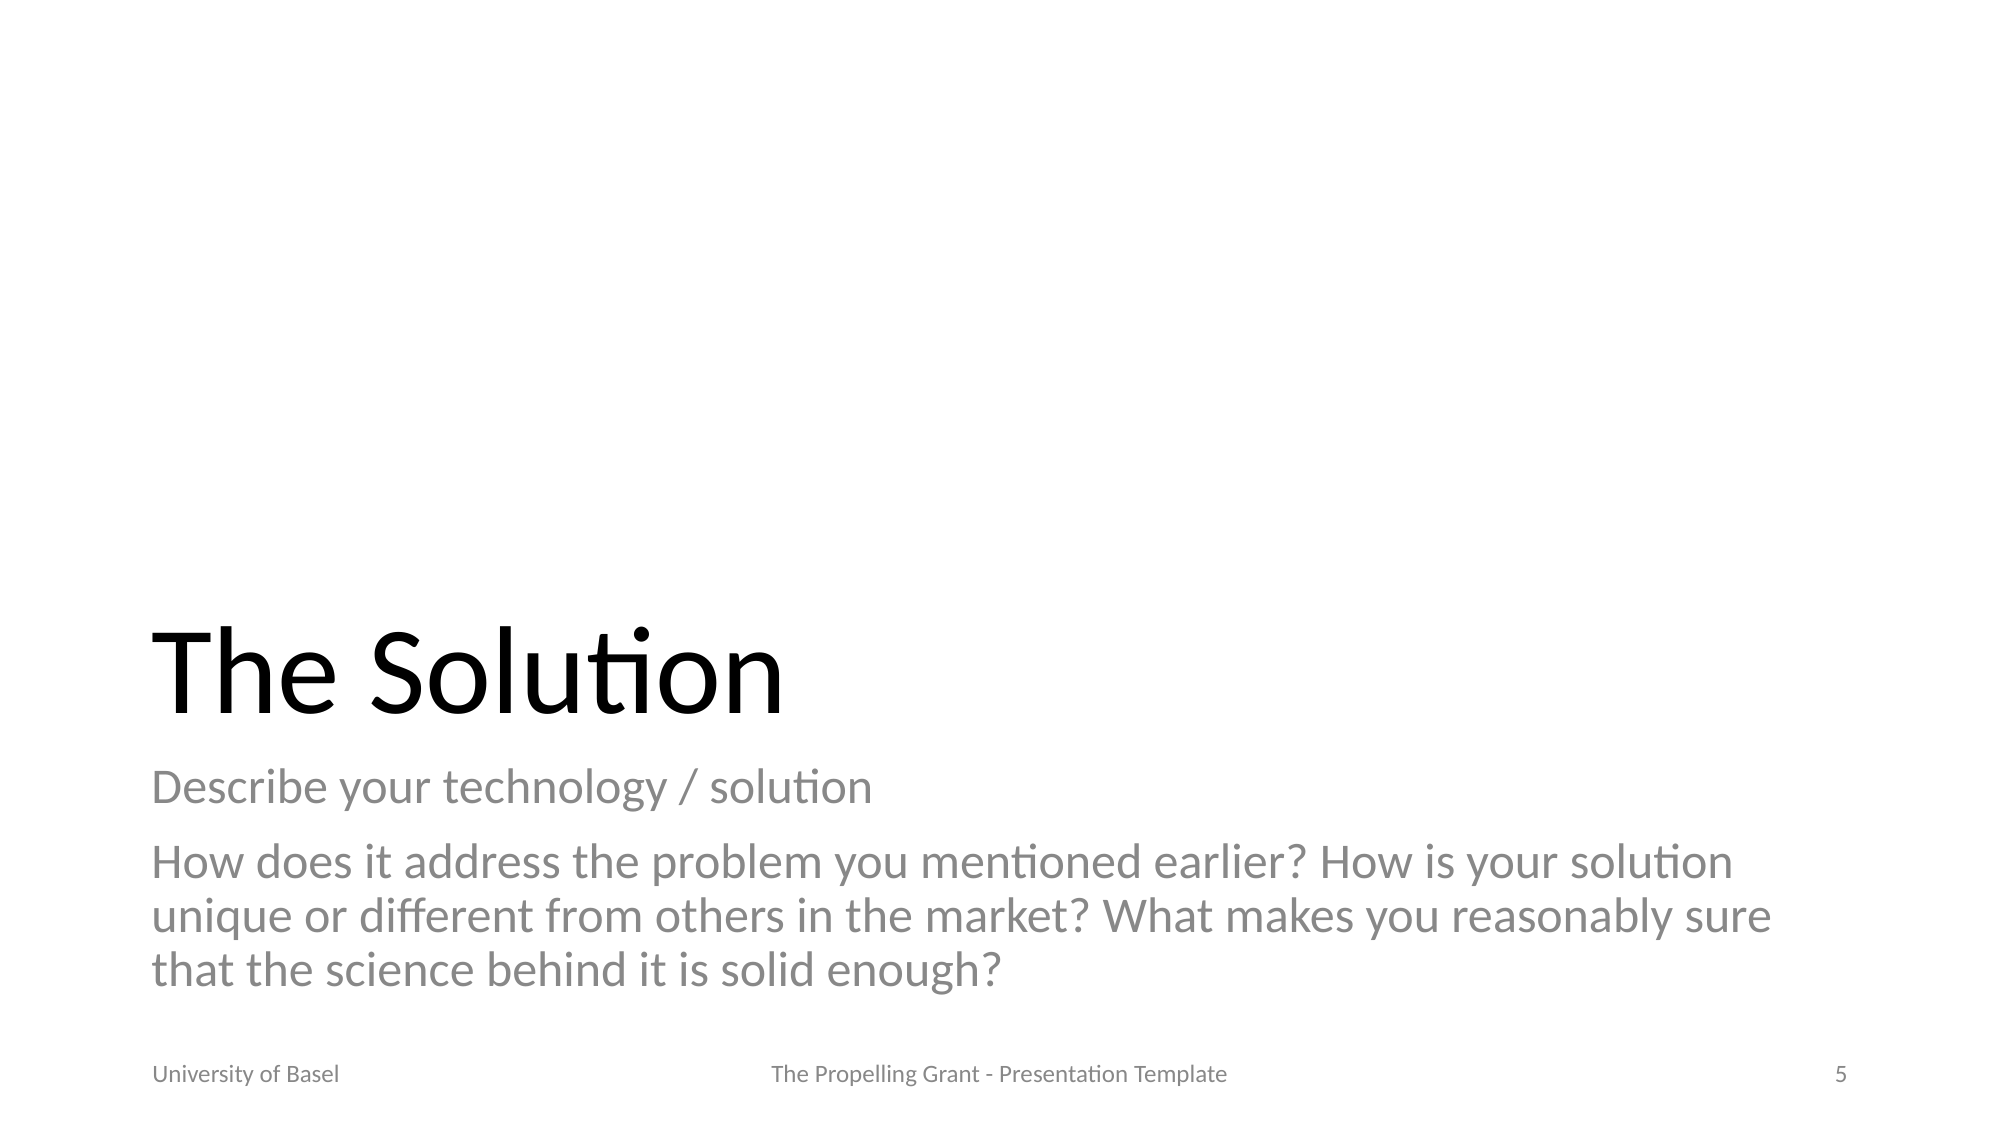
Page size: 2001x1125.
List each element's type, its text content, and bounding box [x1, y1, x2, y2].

footer The Propelling Grant - Presentation Template [662, 1042, 1338, 1103]
title The Solution [136, 280, 1862, 749]
slide_number University of Basel [137, 1042, 588, 1103]
slide_number 5 [1412, 1042, 1863, 1103]
list Describe your technology / solution How does it address the problem you mentioned earlier? How is your solution unique or different from others in the market? What makes you reasonably sure that the science behind it is solid enough? [136, 752, 1862, 999]
